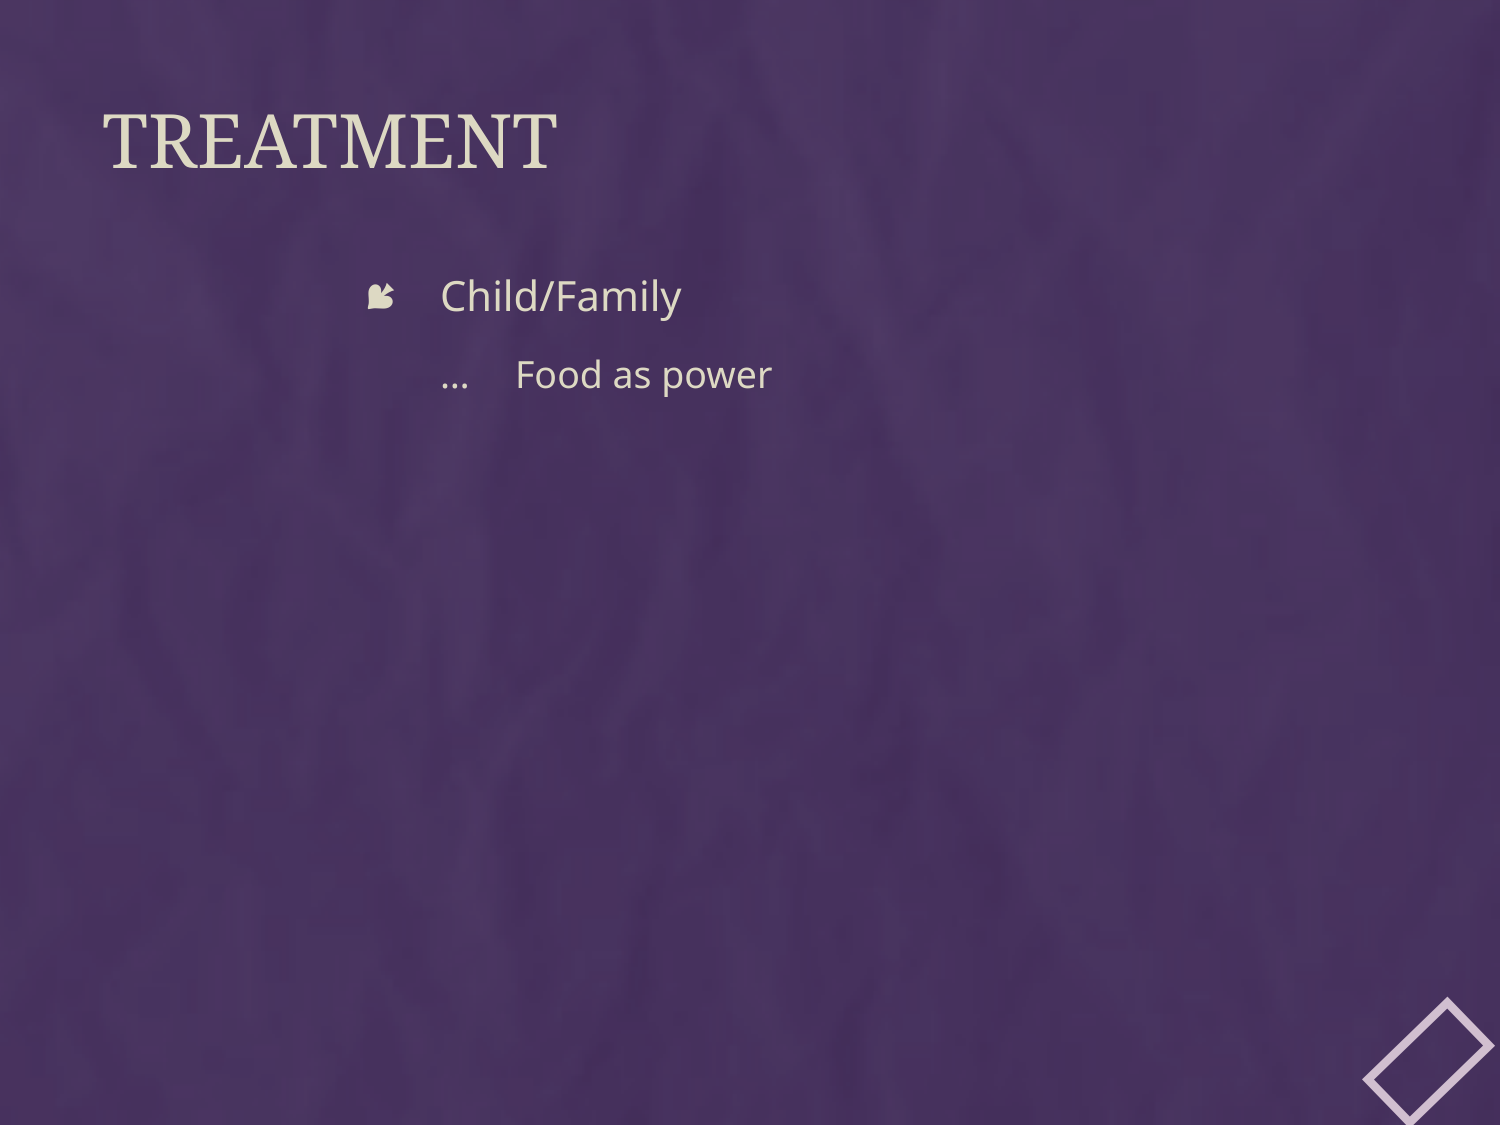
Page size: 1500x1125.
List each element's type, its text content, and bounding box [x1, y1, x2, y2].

list Child/Family Food as power [350, 262, 1425, 1005]
title treatment [87, 45, 1425, 233]
